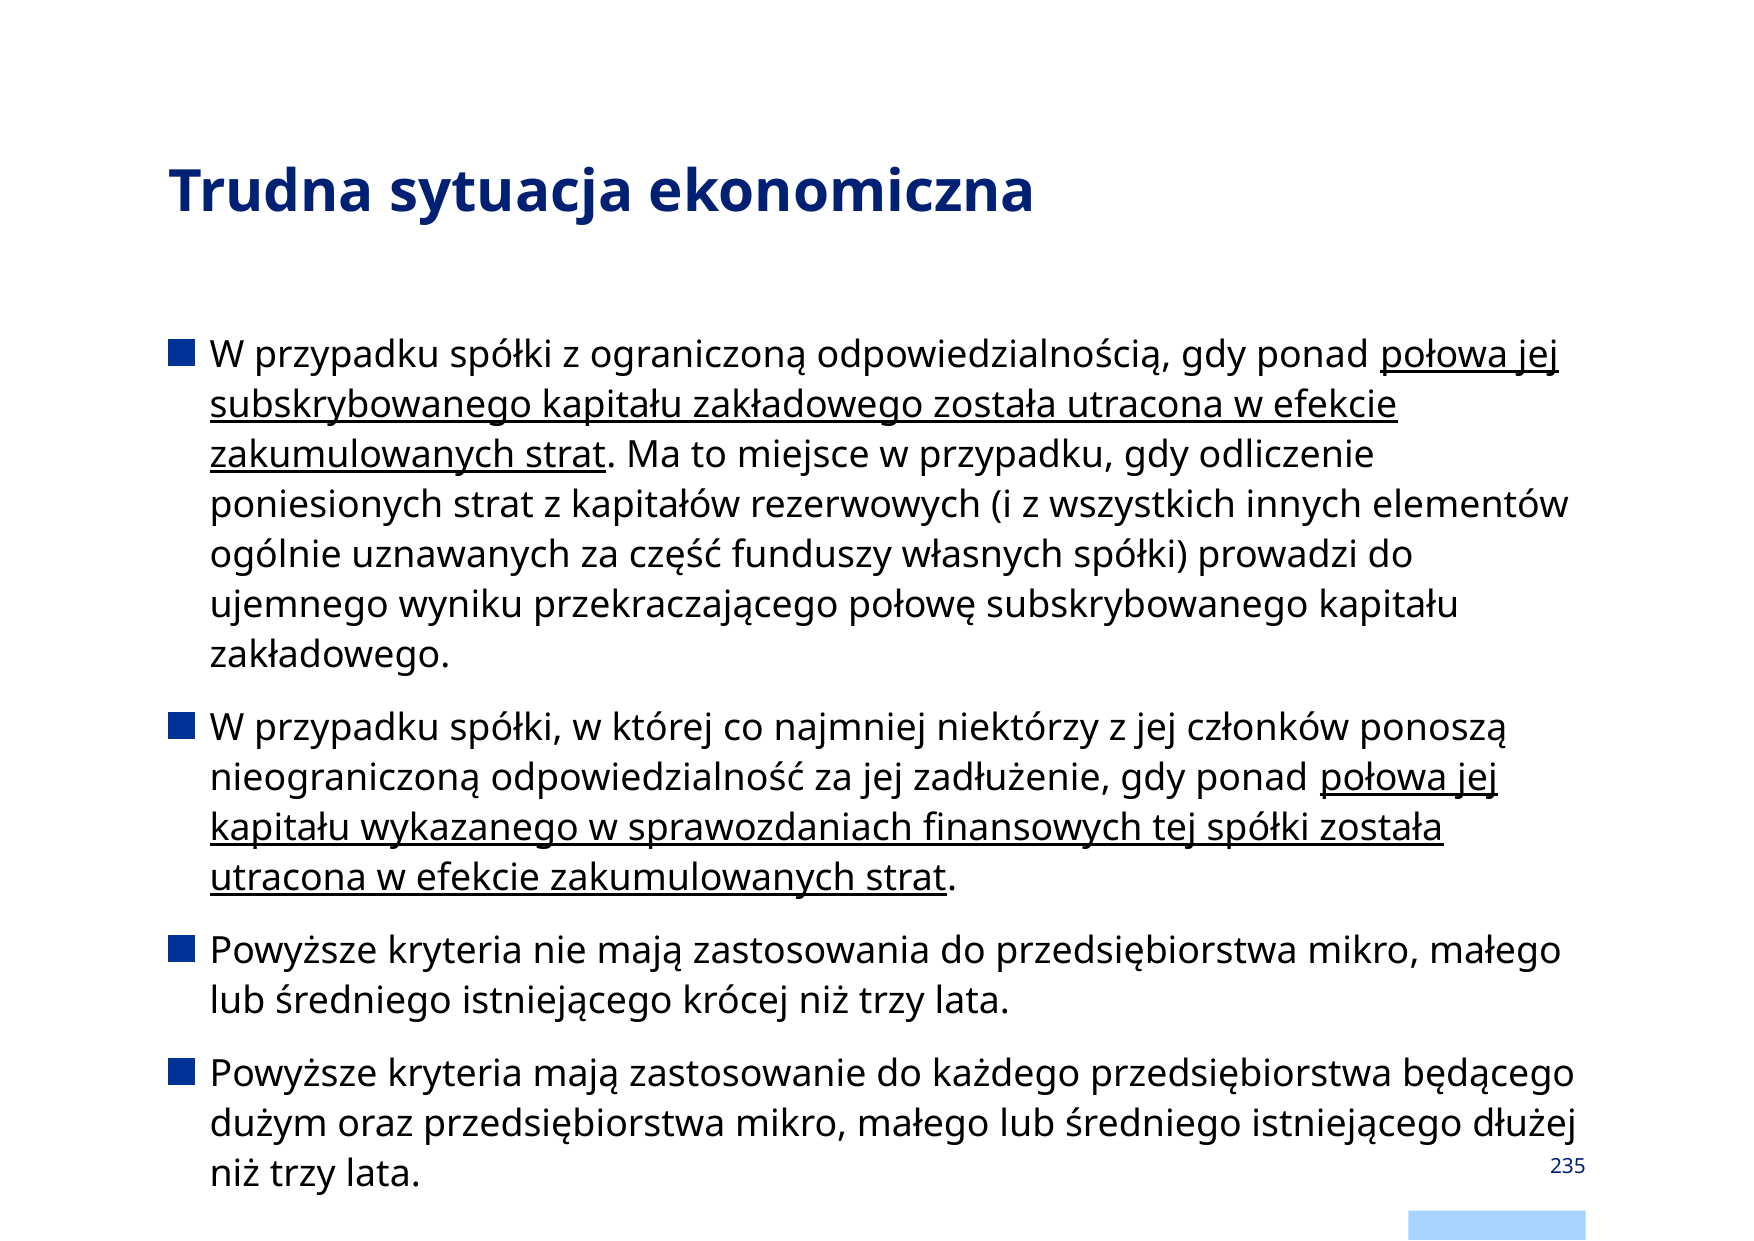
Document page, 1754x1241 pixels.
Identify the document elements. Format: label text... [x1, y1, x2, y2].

slide_number 235 [1408, 1151, 1586, 1182]
picture [168, 712, 195, 739]
list W przypadku spółki z ograniczoną odpowiedzialnością, gdy ponad połowa jej subskrybowanego kapitału zakładowego została utracona w efekcie zakumulowanych strat. Ma to miejsce w przypadku, gdy odliczenie poniesionych strat z kapitałów rezerwowych (i z wszystkich innych elementów ogólnie uznawanych za część funduszy własnych spółki) prowadzi do ujemnego wyniku przekraczającego połowę subskrybowanego kapitału zakładowego. W przypadku spółki, w której co najmniej niektórzy z jej członków ponoszą nieograniczoną odpowiedzialność za jej zadłużenie, gdy ponad połowa jej kapitału wykazanego w sprawozdaniach finansowych tej spółki została utracona w efekcie zakumulowanych strat. Powyższe kryteria nie mają zastosowania do przedsiębiorstwa mikro, małego lub średniego istniejącego krócej niż trzy lata. Powyższe kryteria mają zastosowanie do każdego przedsiębiorstwa będącego dużym oraz przedsiębiorstwa mikro, małego lub średniego istniejącego dłużej niż trzy lata. [168, 324, 1586, 1211]
picture [168, 935, 195, 962]
picture [168, 339, 195, 366]
picture [168, 1058, 195, 1085]
title Trudna sytuacja ekonomiczna [168, 147, 1586, 324]
